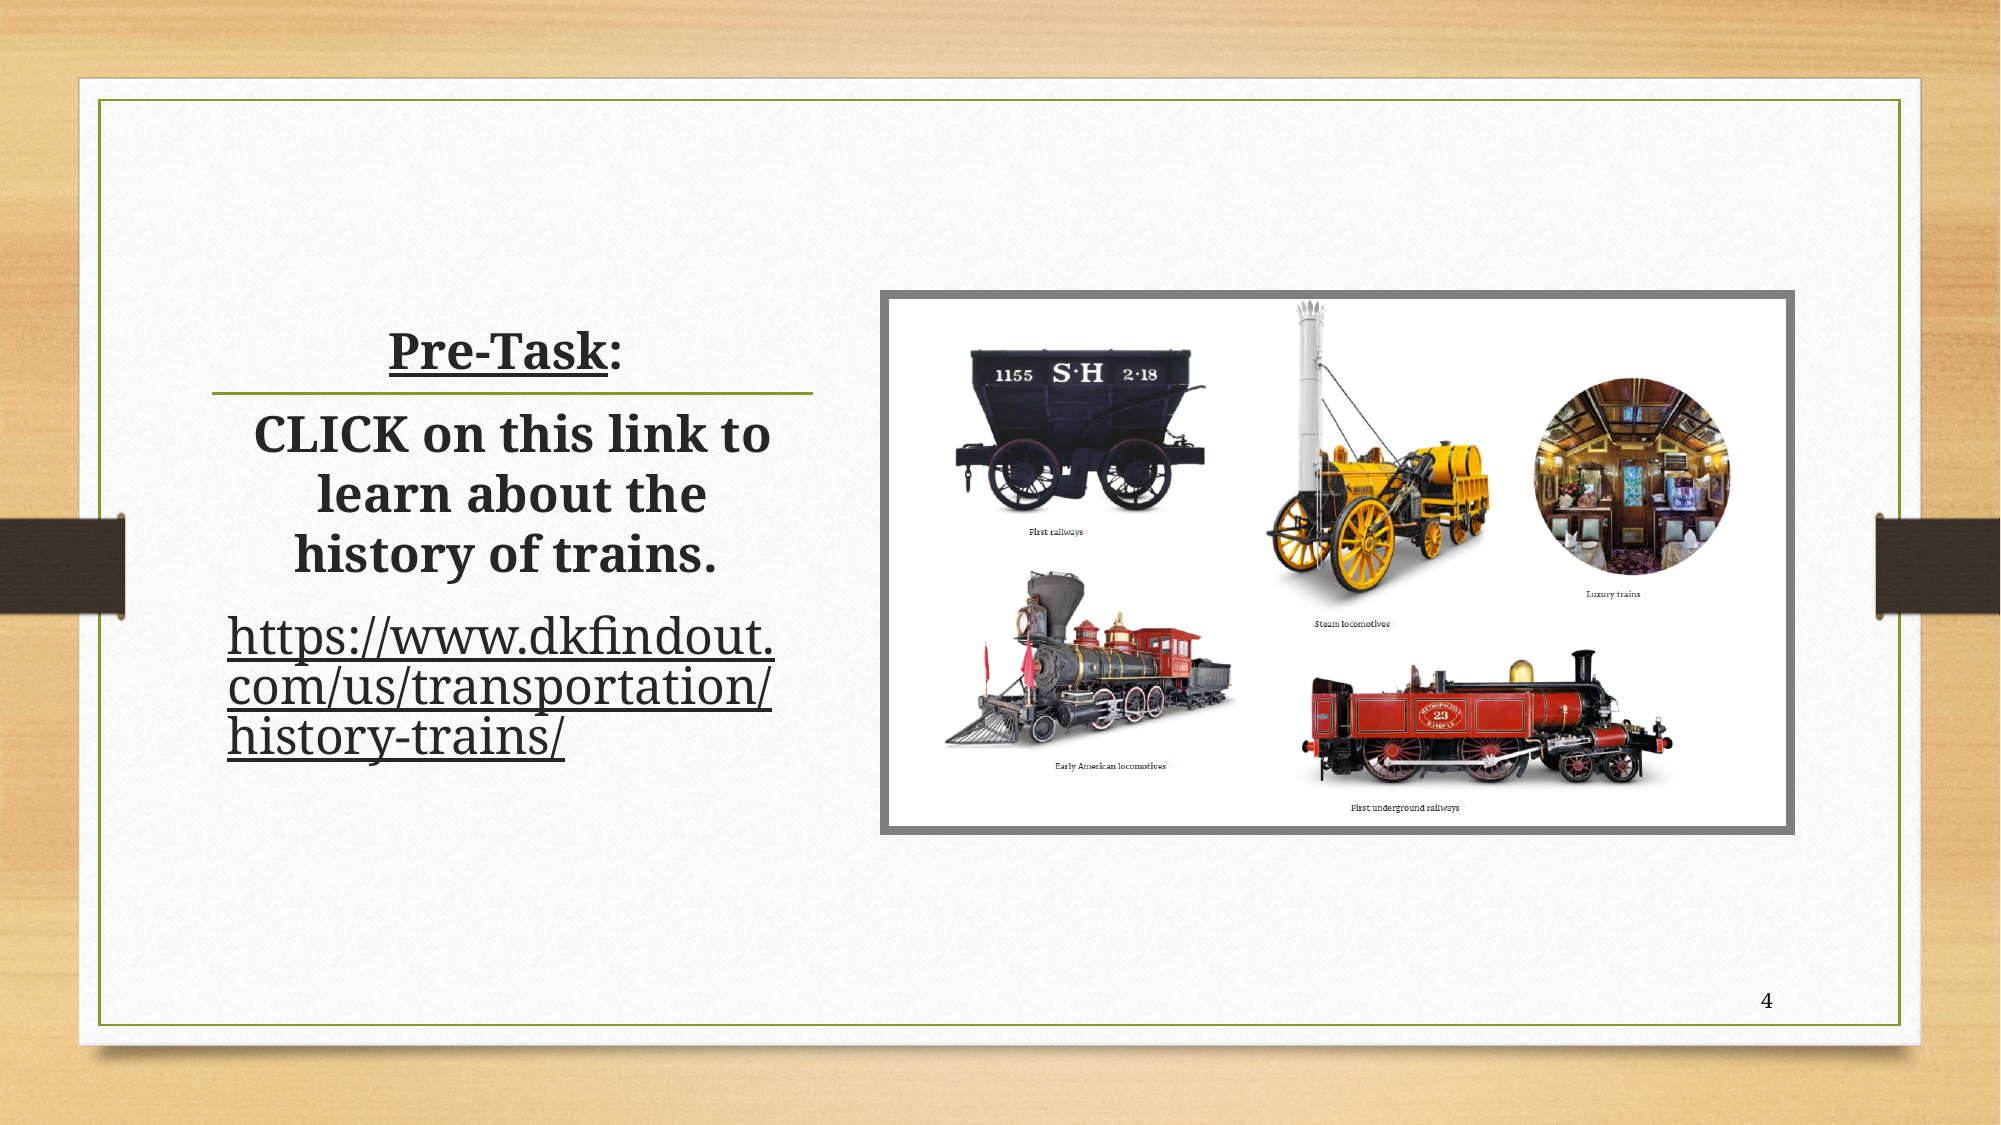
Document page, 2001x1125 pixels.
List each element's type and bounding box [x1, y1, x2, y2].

picture [888, 298, 1787, 827]
text_box [0, 0, 2000, 1125]
